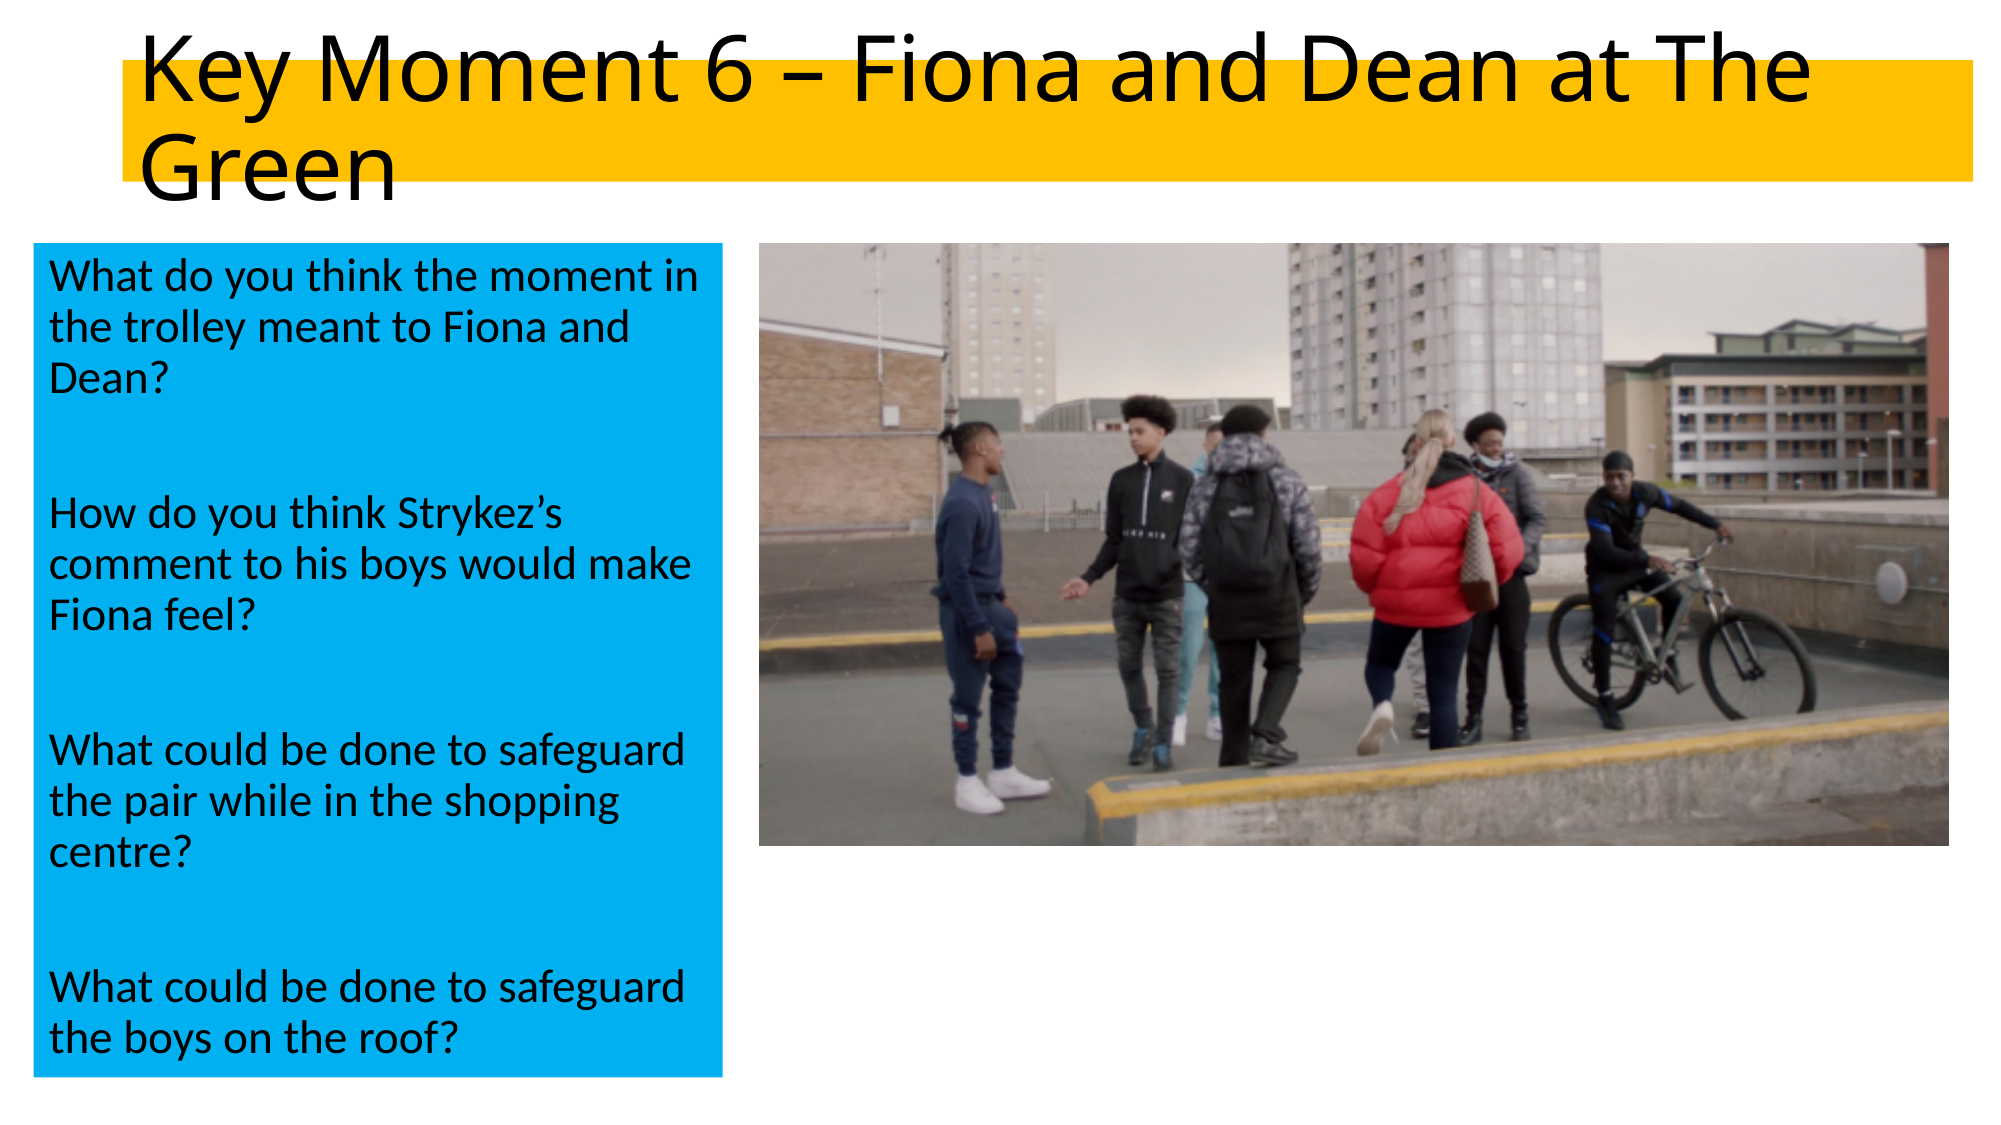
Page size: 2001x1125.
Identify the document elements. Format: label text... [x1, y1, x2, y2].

picture [759, 243, 1949, 846]
title Key Moment 6 – Fiona and Dean at The Green [122, 59, 1974, 182]
list What do you think the moment in the trolley meant to Fiona and Dean? How do you think Strykez’s comment to his boys would make Fiona feel? What could be done to safeguard the pair while in the shopping centre? What could be done to safeguard the boys on the roof? [33, 243, 723, 1078]
